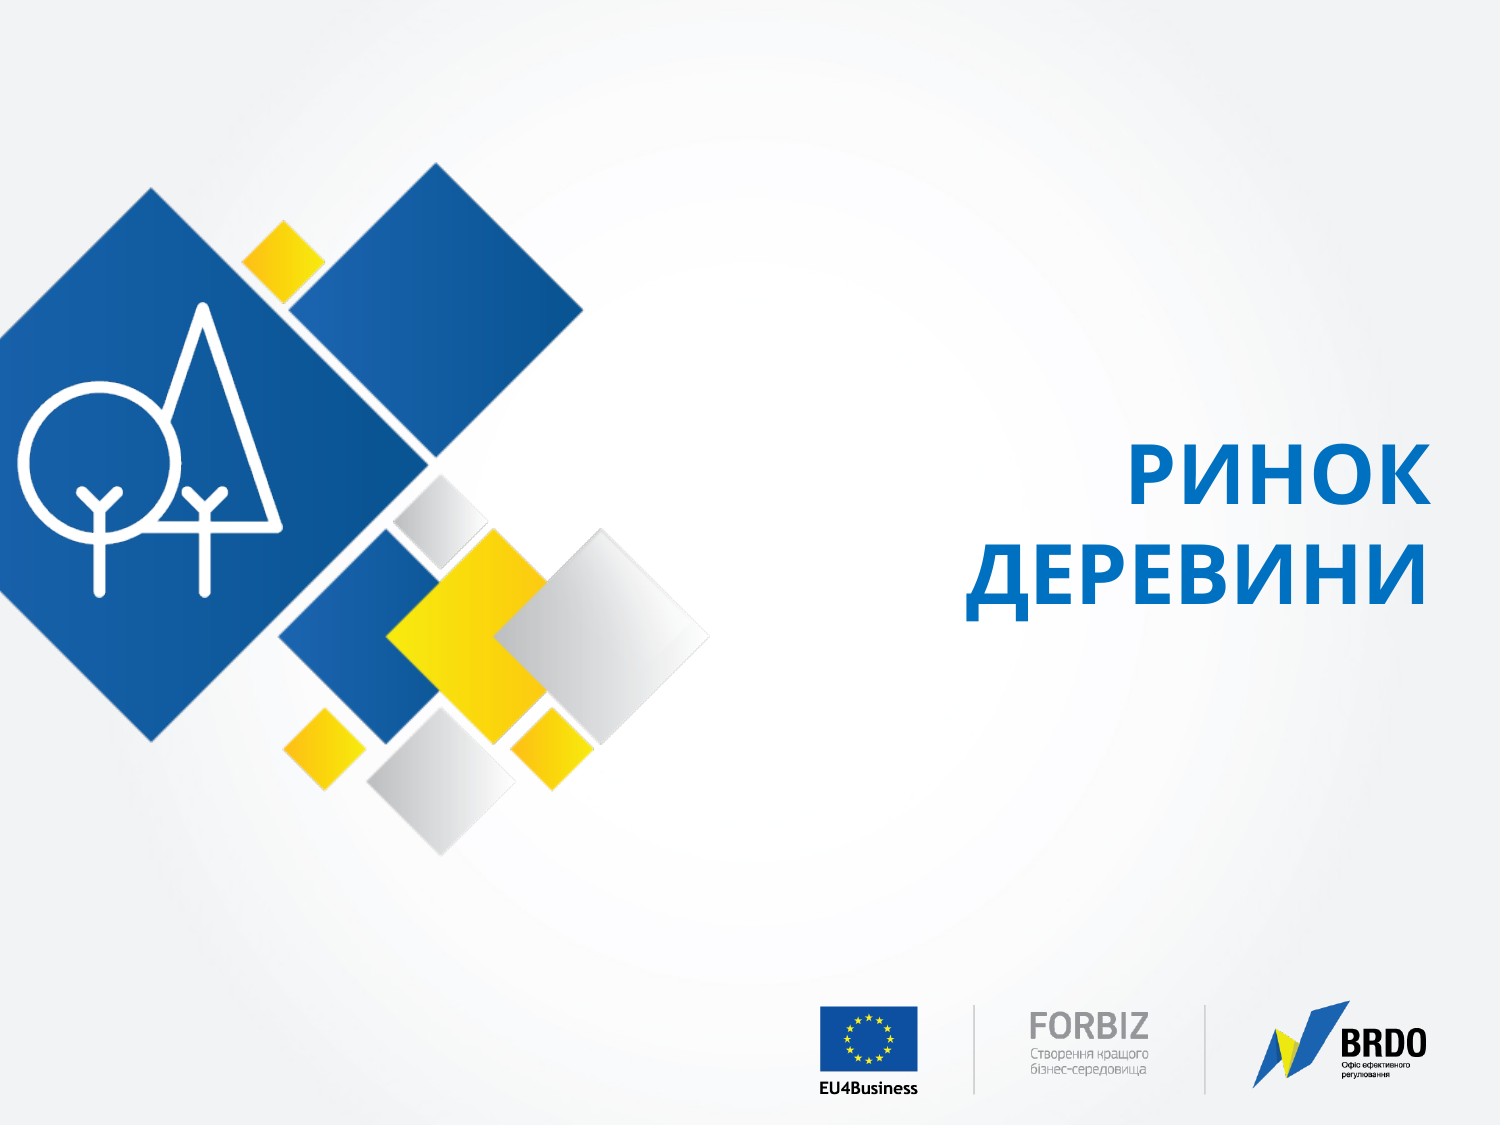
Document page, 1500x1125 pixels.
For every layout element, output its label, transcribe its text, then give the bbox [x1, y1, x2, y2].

title РИНОК ДЕРЕВИНИ [797, 172, 1447, 870]
picture [0, 0, 1500, 1125]
